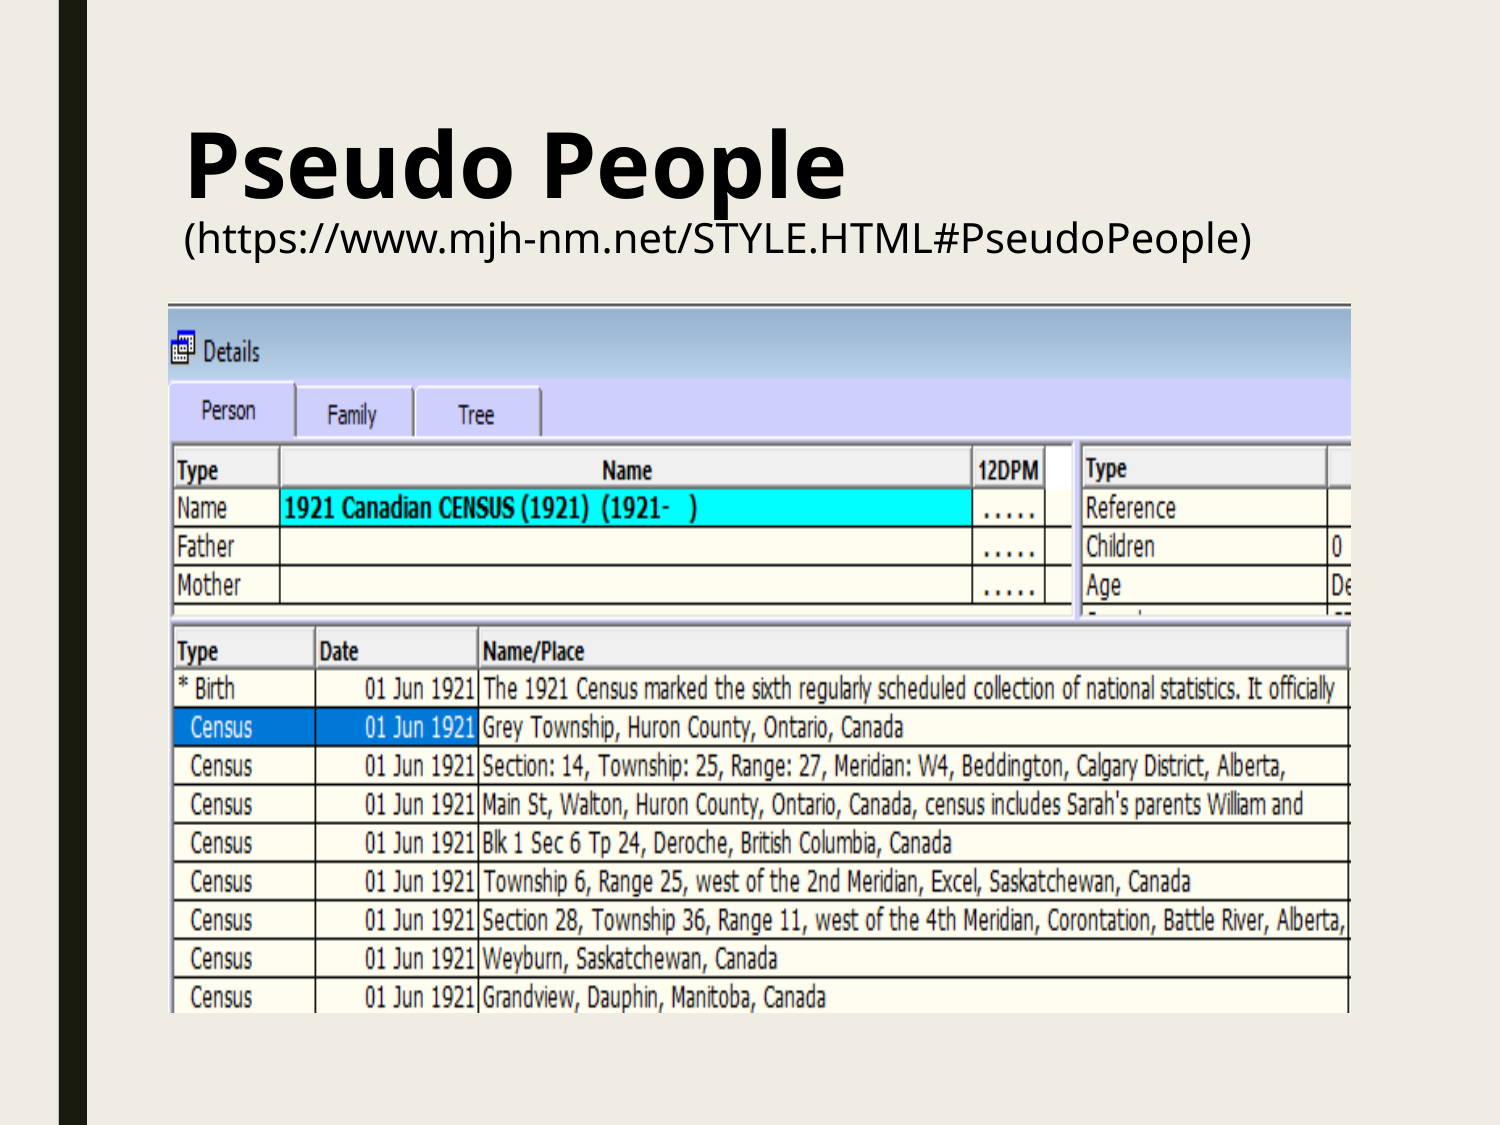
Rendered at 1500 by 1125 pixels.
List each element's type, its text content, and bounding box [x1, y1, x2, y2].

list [168, 302, 1351, 1013]
title Pseudo People (https://www.mjh-nm.net/STYLE.HTML#PseudoPeople) [168, 112, 1351, 302]
